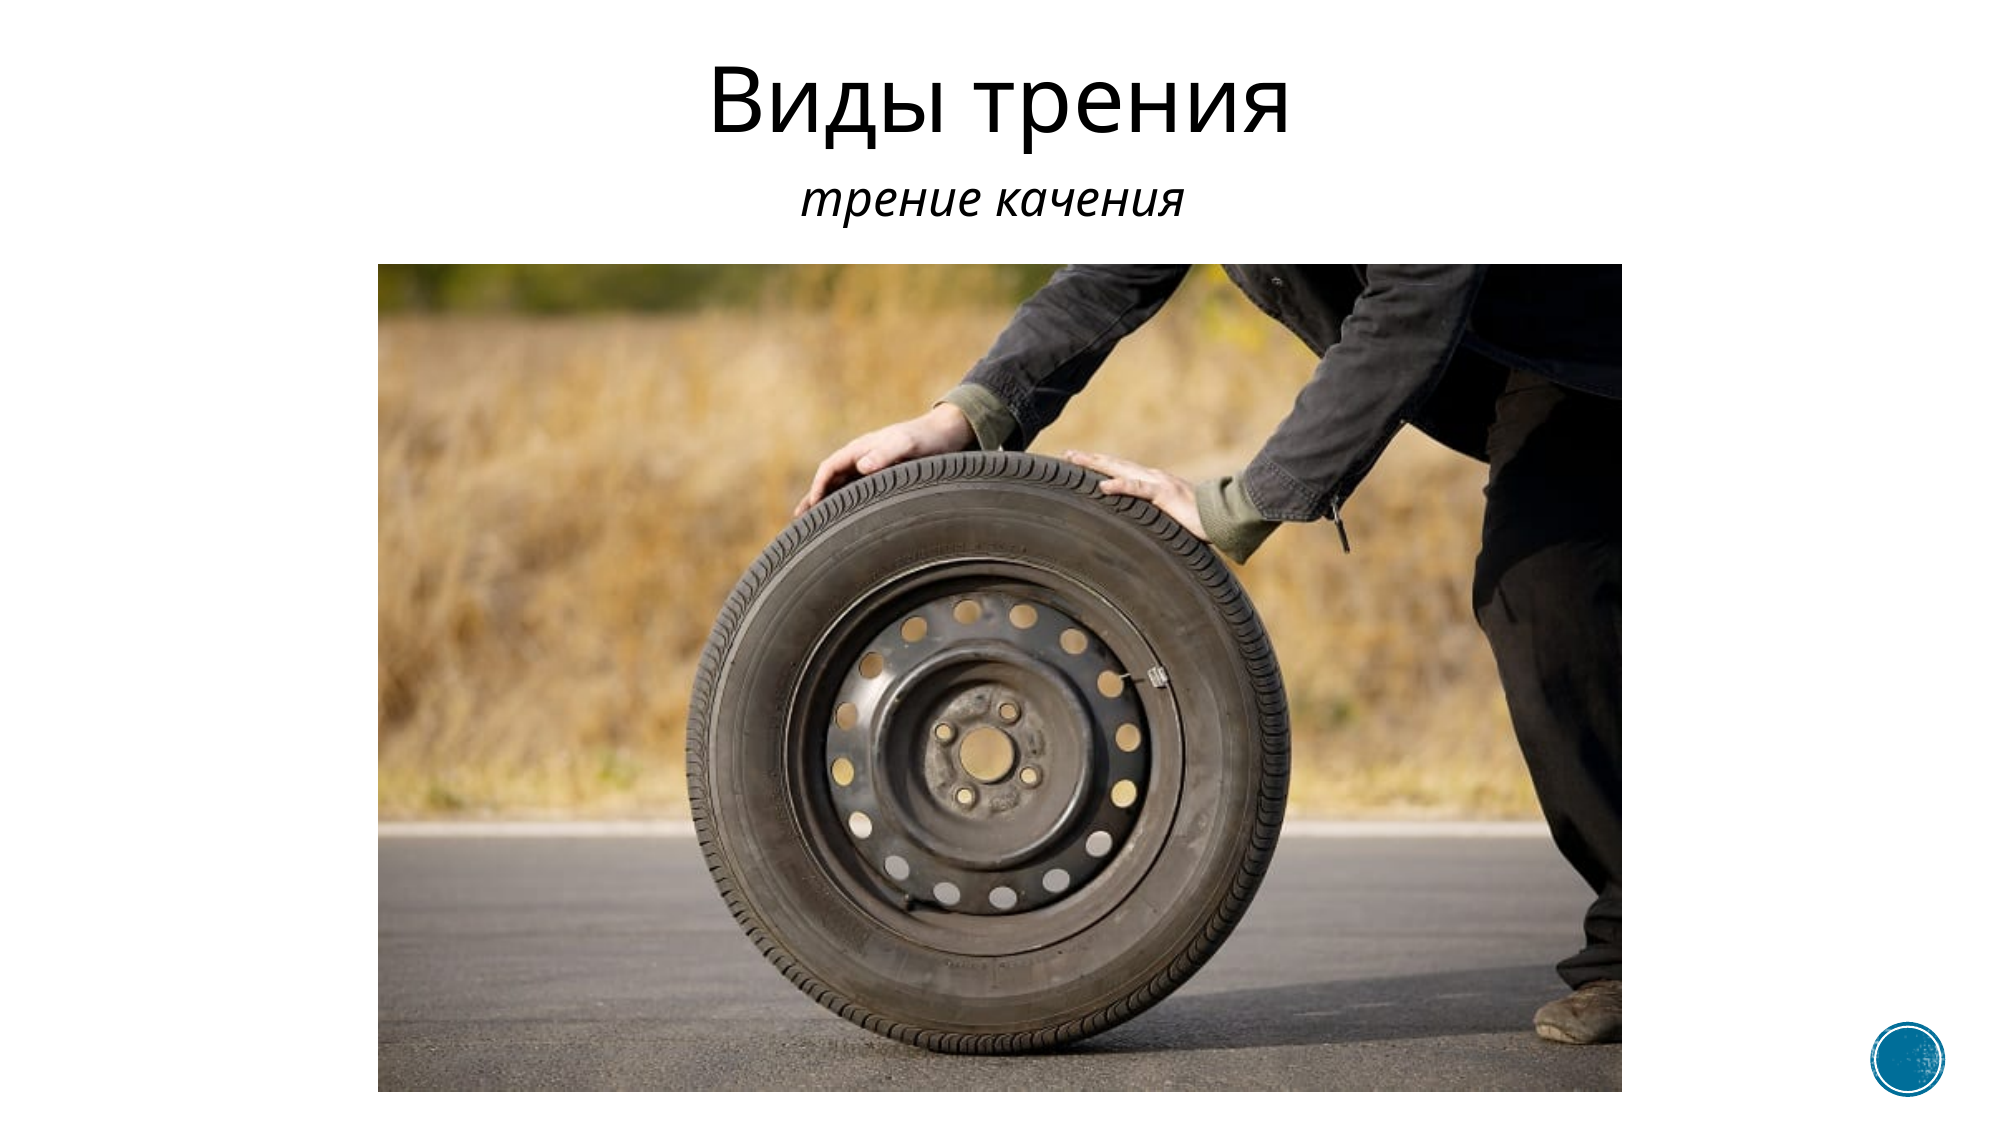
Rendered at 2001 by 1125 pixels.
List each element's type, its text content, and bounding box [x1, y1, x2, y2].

text_box Виды трения [99, 33, 1900, 149]
text_box трение качения [521, 158, 1479, 234]
picture [378, 264, 1622, 1092]
